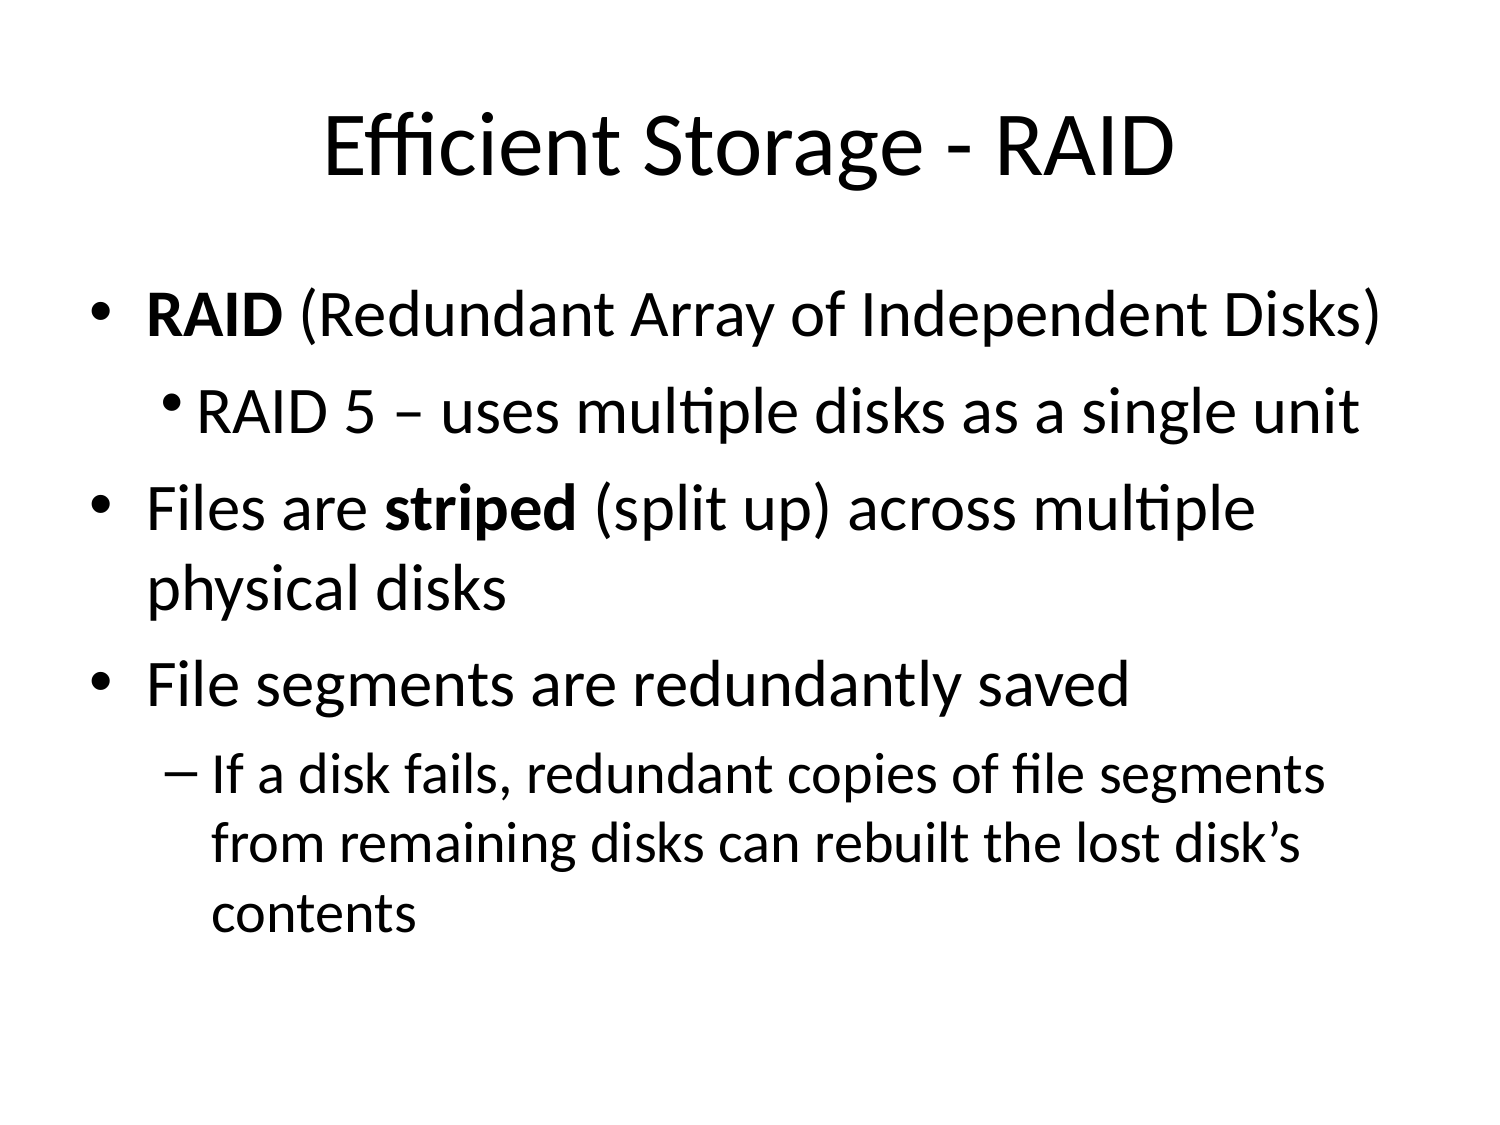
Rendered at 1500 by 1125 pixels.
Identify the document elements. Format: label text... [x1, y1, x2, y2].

text_box RAID (Redundant Array of Independent Disks) RAID 5 – uses multiple disks as a single unit Files are striped (split up) across multiple physical disks File segments are redundantly saved If a disk fails, redundant copies of file segments from remaining disks can rebuilt the lost disk’s contents [75, 262, 1425, 1005]
title Efficient Storage - RAID [75, 45, 1425, 233]
